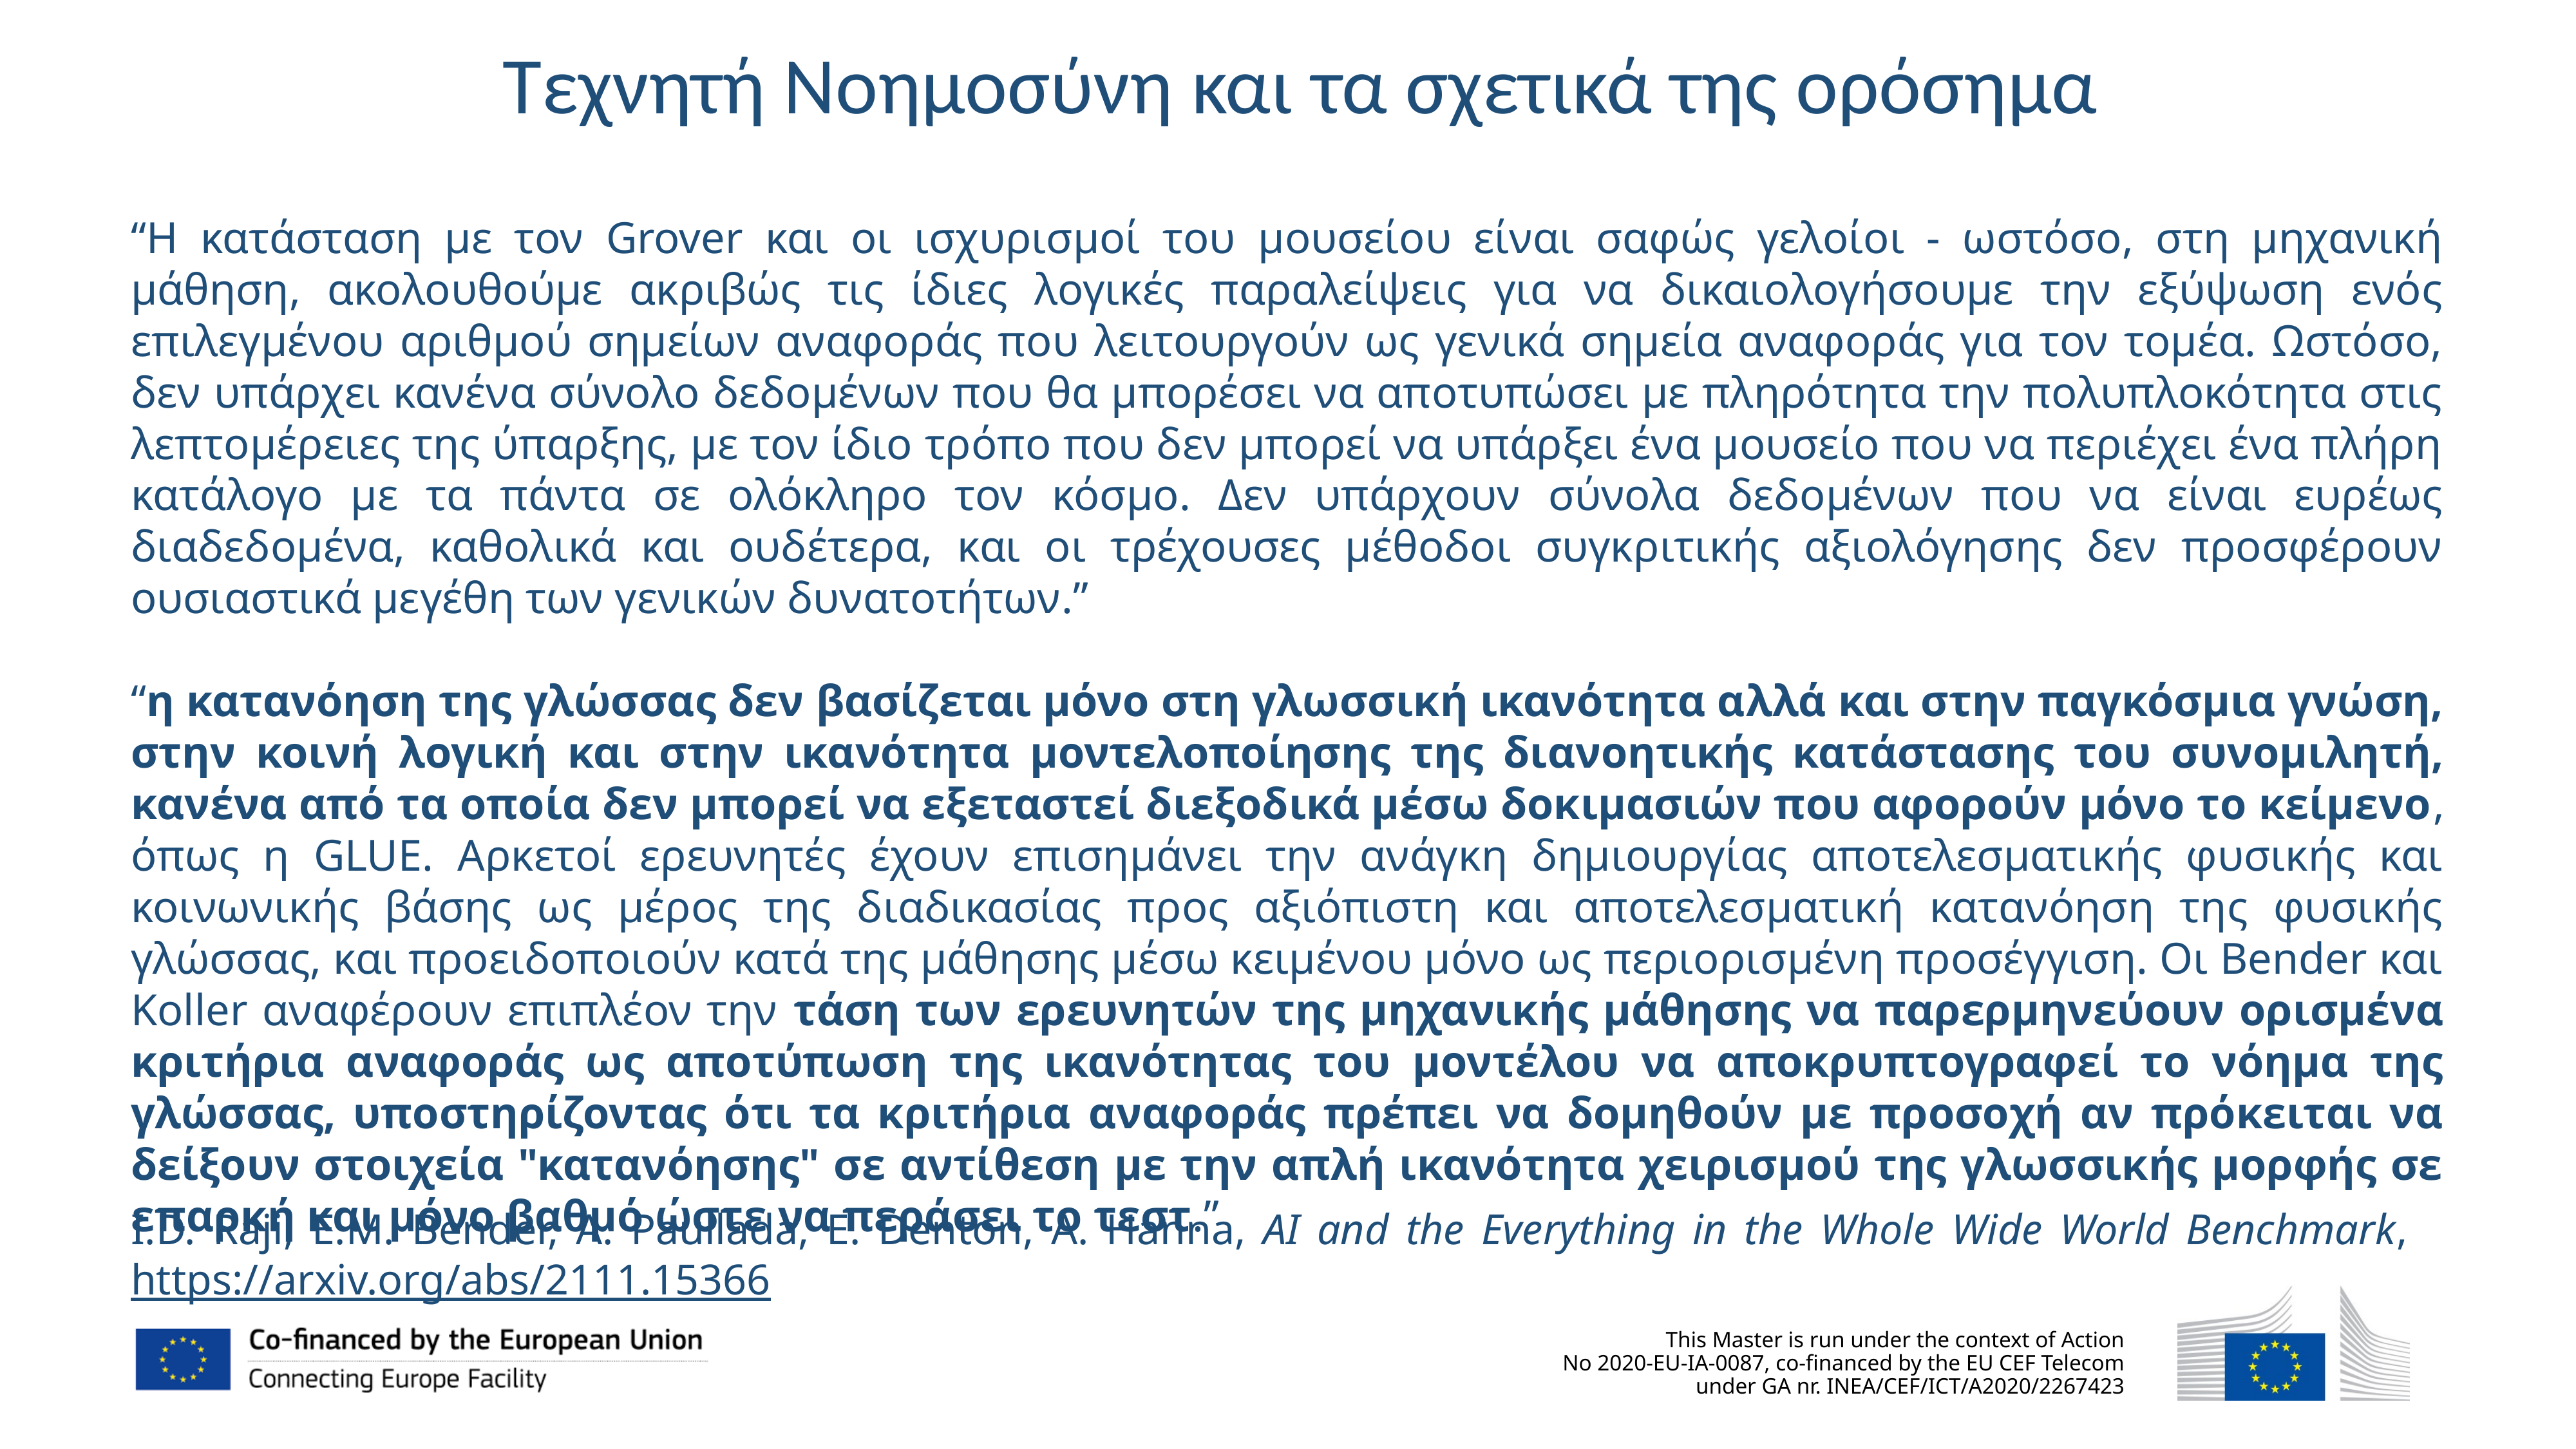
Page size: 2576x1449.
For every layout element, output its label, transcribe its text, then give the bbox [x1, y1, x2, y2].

picture [2177, 1314, 2410, 1401]
text_box I.D. Raji, E.M. Bender, A. Paullada, E. Denton, A. Hanna, AI and the Everything in the Whole Wide World Benchmark, https://arxiv.org/abs/2111.15366 [121, 1198, 2418, 1314]
text_box Τεχνητή Νοημοσύνη και τα σχετικά της ορόσημα [121, 28, 2480, 135]
text_box “Η κατάσταση με τον Grover και οι ισχυρισμοί του μουσείου είναι σαφώς γελοίοι - ωστόσο, στη μηχανική μάθηση, ακολουθούμε ακριβώς τις ίδιες λογικές παραλείψεις για να δικαιολογήσουμε την εξύψωση ενός επιλεγμένου αριθμού σημείων αναφοράς που λειτουργούν ως γενικά σημεία αναφοράς για τον τομέα. Ωστόσο, δεν υπάρχει κανένα σύνολο δεδομένων που θα μπορέσει να αποτυπώσει με πληρότητα την πολυπλοκότητα στις λεπτομέρειες της ύπαρξης, με τον ίδιο τρόπο που δεν μπορεί να υπάρξει ένα μουσείο που να περιέχει ένα πλήρη κατάλογο με τα πάντα σε ολόκληρο τον κόσμο. Δεν υπάρχουν σύνολα δεδομένων που να είναι ευρέως διαδεδομένα, καθολικά και ουδέτερα, και οι τρέχουσες μέθοδοι συγκριτικής αξιολόγησης δεν προσφέρουν ουσιαστικά μεγέθη των γενικών δυνατοτήτων.” “η κατανόηση της γλώσσας δεν βασίζεται μόνο στη γλωσσική ικανότητα αλλά και στην παγκόσμια γνώση, στην κοινή λογική και στην ικανότητα μοντελοποίησης της διανοητικής κατάστασης του συνομιλητή, κανένα από τα οποία δεν μπορεί να εξεταστεί διεξοδικά μέσω δοκιμασιών που αφορούν μόνο το κείμενο, όπως η GLUE. Αρκετοί ερευνητές έχουν επισημάνει την ανάγκη δημιουργίας αποτελεσματικής φυσικής και κοινωνικής βάσης ως μέρος της διαδικασίας προς αξιόπιστη και αποτελεσματική κατανόηση της φυσικής γλώσσας, και προειδοποιούν κατά της μάθησης μέσω κειμένου μόνο ως περιορισμένη προσέγγιση. Οι Bender και Koller αναφέρουν επιπλέον την τάση των ερευνητών της μηχανικής μάθησης να παρερμηνεύουν ορισμένα κριτήρια αναφοράς ως αποτύπωση της ικανότητας του μοντέλου να αποκρυπτογραφεί το νόημα της γλώσσας, υποστηρίζοντας ότι τα κριτήρια αναφοράς πρέπει να δομηθούν με προσοχή αν πρόκειται να δείξουν στοιχεία "κατανόησης" σε αντίθεση με την απλή ικανότητα χειρισμού της γλωσσικής μορφής σε επαρκή και μόνο βαθμό ώστε να περάσει το τεστ.” [121, 205, 2455, 1303]
picture [124, 1319, 713, 1399]
